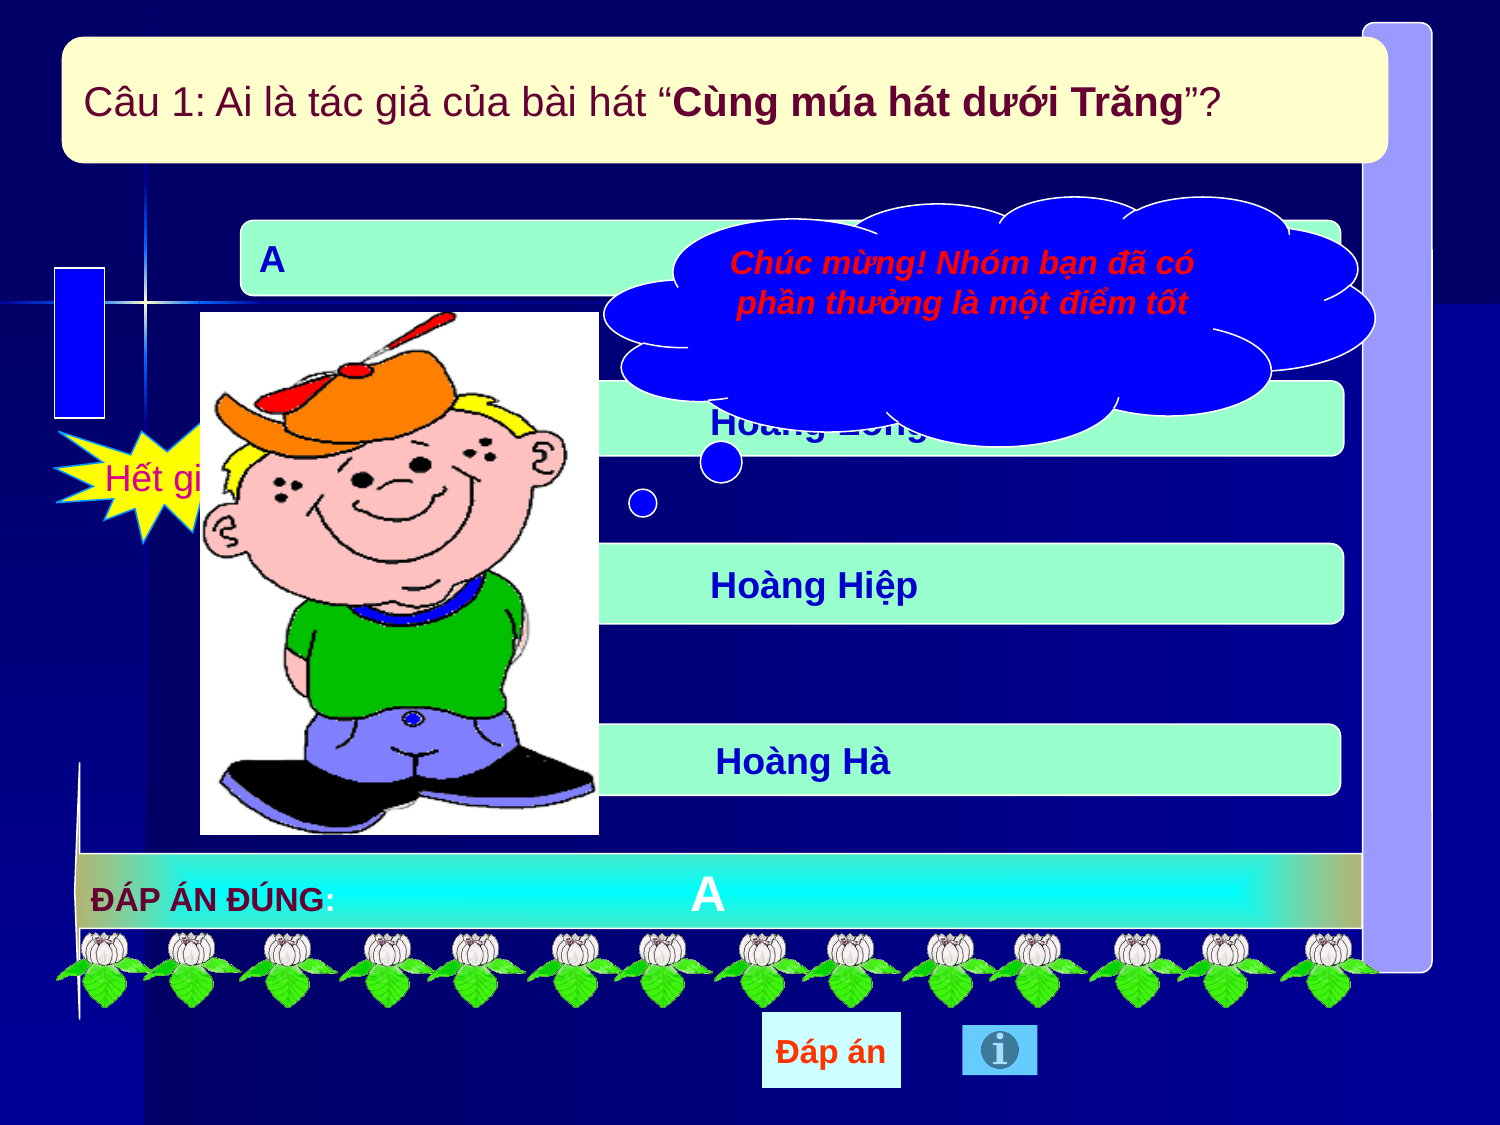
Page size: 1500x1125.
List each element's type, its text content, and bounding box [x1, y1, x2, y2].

text_box [1362, 22, 1433, 973]
text_box Đáp án [762, 1018, 900, 1088]
text_box Câu 1: Ai là tác giả của bài hát “Cùng múa hát dưới Trăng”? [62, 37, 1388, 163]
text_box ĐÁP ÁN ĐÚNG: A [74, 762, 1363, 931]
text_box [54, 267, 105, 418]
text_box [962, 1025, 1038, 1076]
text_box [199, 195, 1376, 836]
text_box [54, 932, 1379, 1009]
text_box Hết giờ [54, 428, 194, 544]
